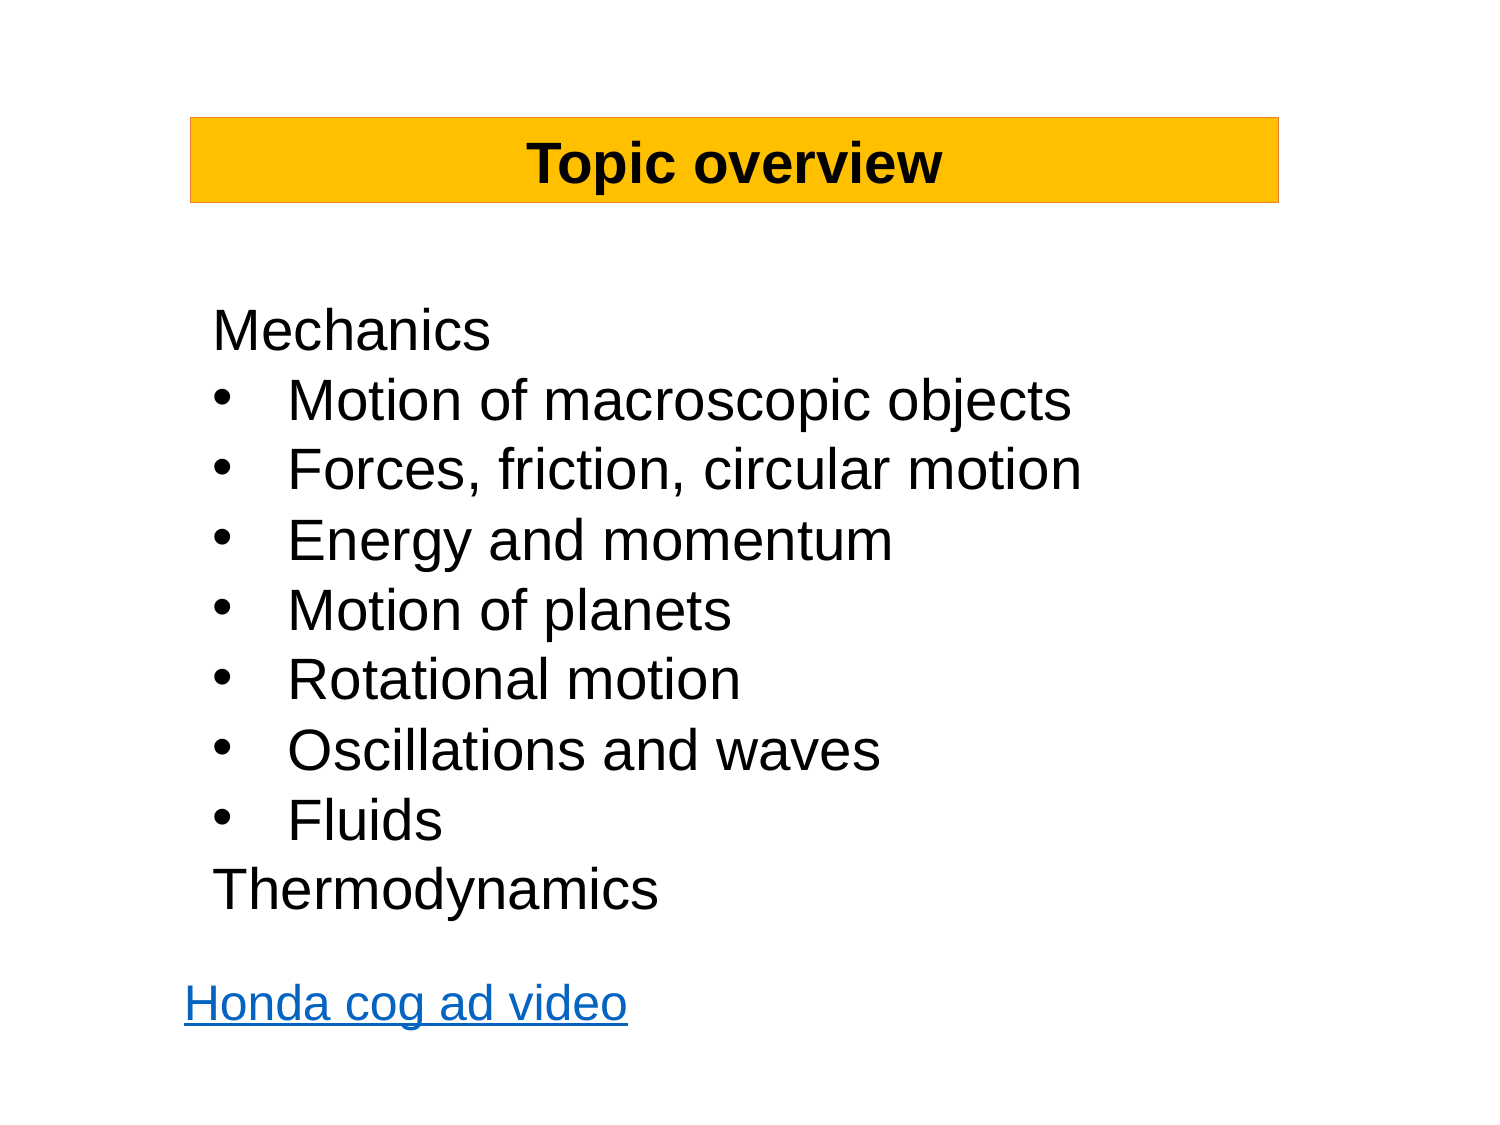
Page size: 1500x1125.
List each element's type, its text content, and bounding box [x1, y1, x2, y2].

text_box Mechanics Motion of macroscopic objects Forces, friction, circular motion Energy and momentum Motion of planets Rotational motion Oscillations and waves Fluids Thermodynamics [198, 284, 1099, 929]
text_box Honda cog ad video [168, 962, 725, 1125]
text_box Topic overview [190, 117, 1279, 203]
